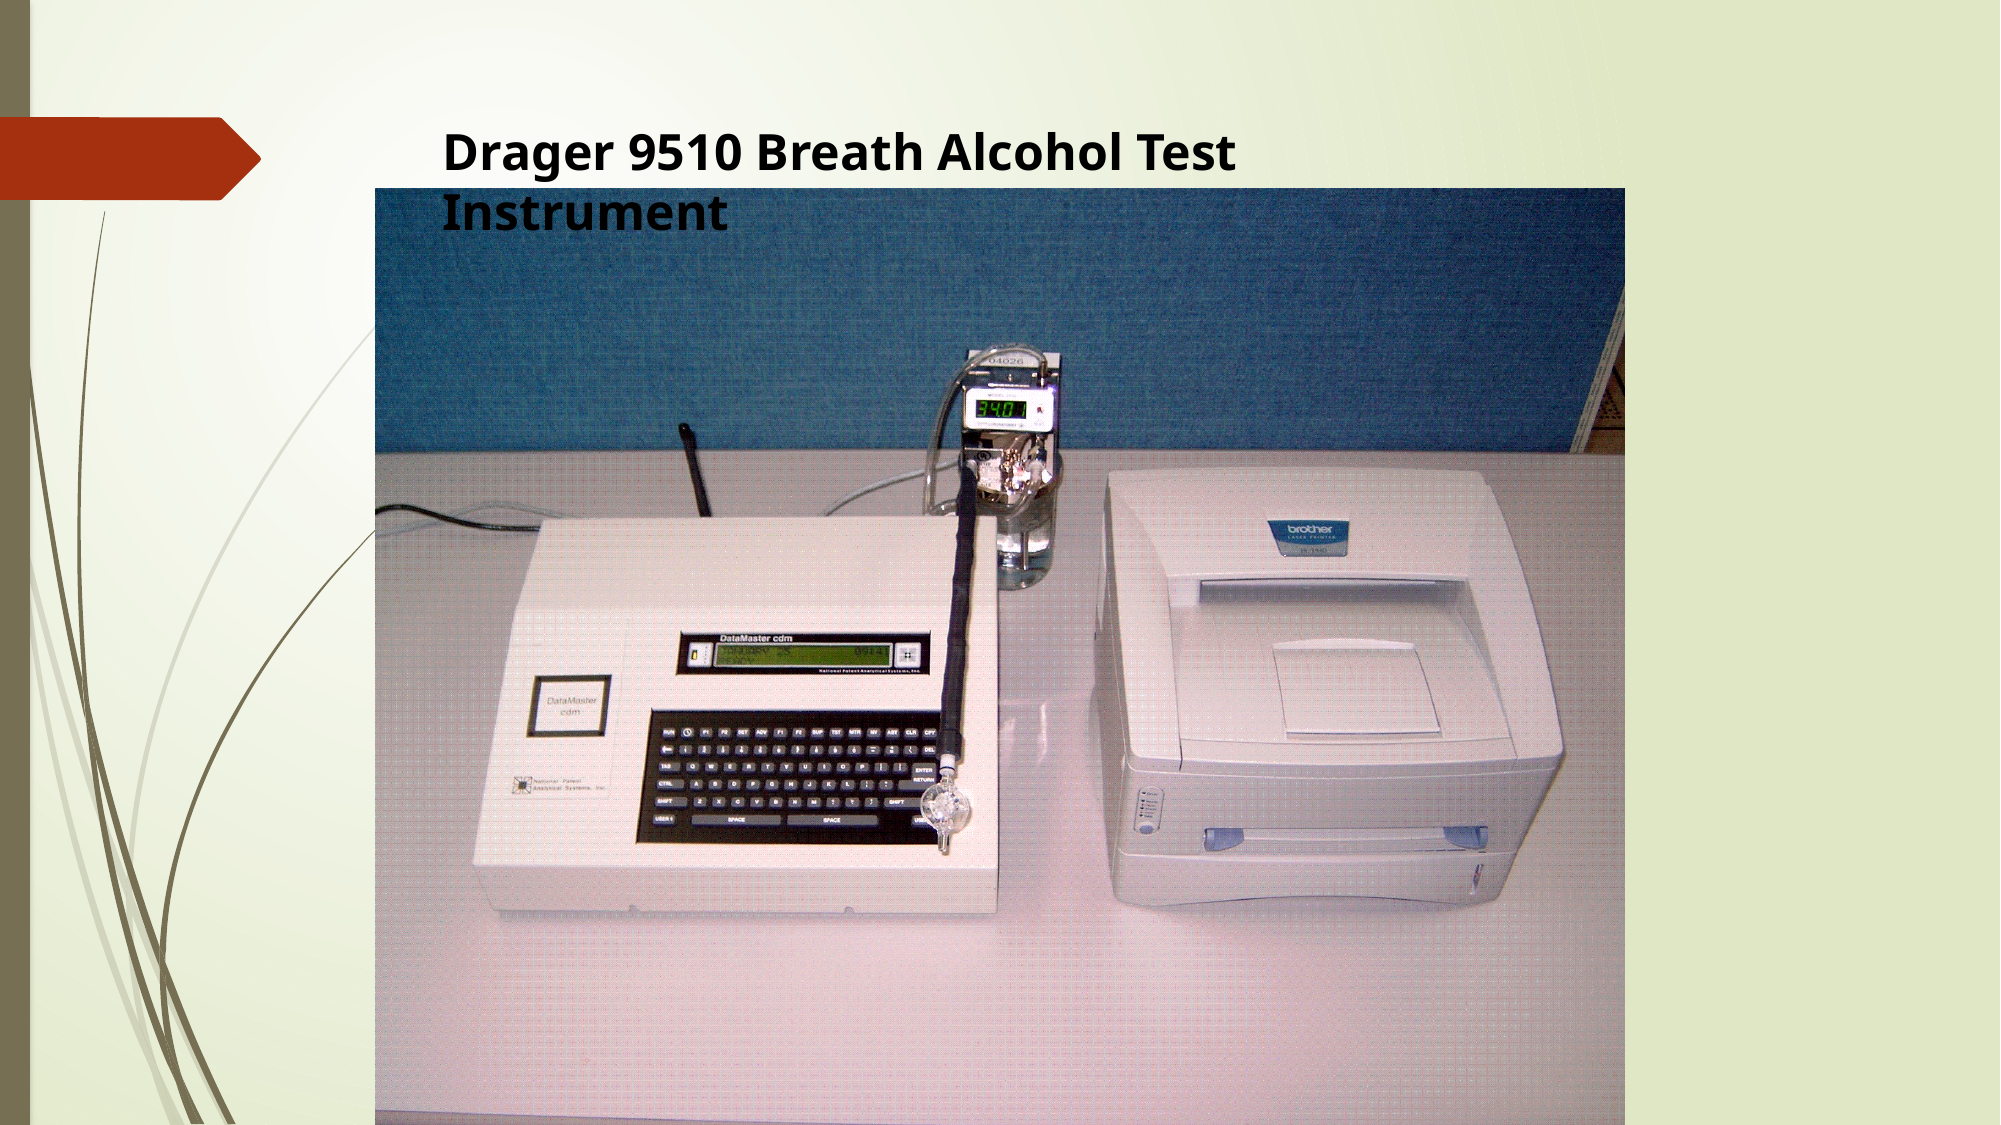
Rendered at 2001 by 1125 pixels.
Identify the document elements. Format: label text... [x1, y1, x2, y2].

text_box Drager 9510 Breath Alcohol Test Instrument [427, 112, 1484, 187]
picture [375, 188, 1625, 1125]
